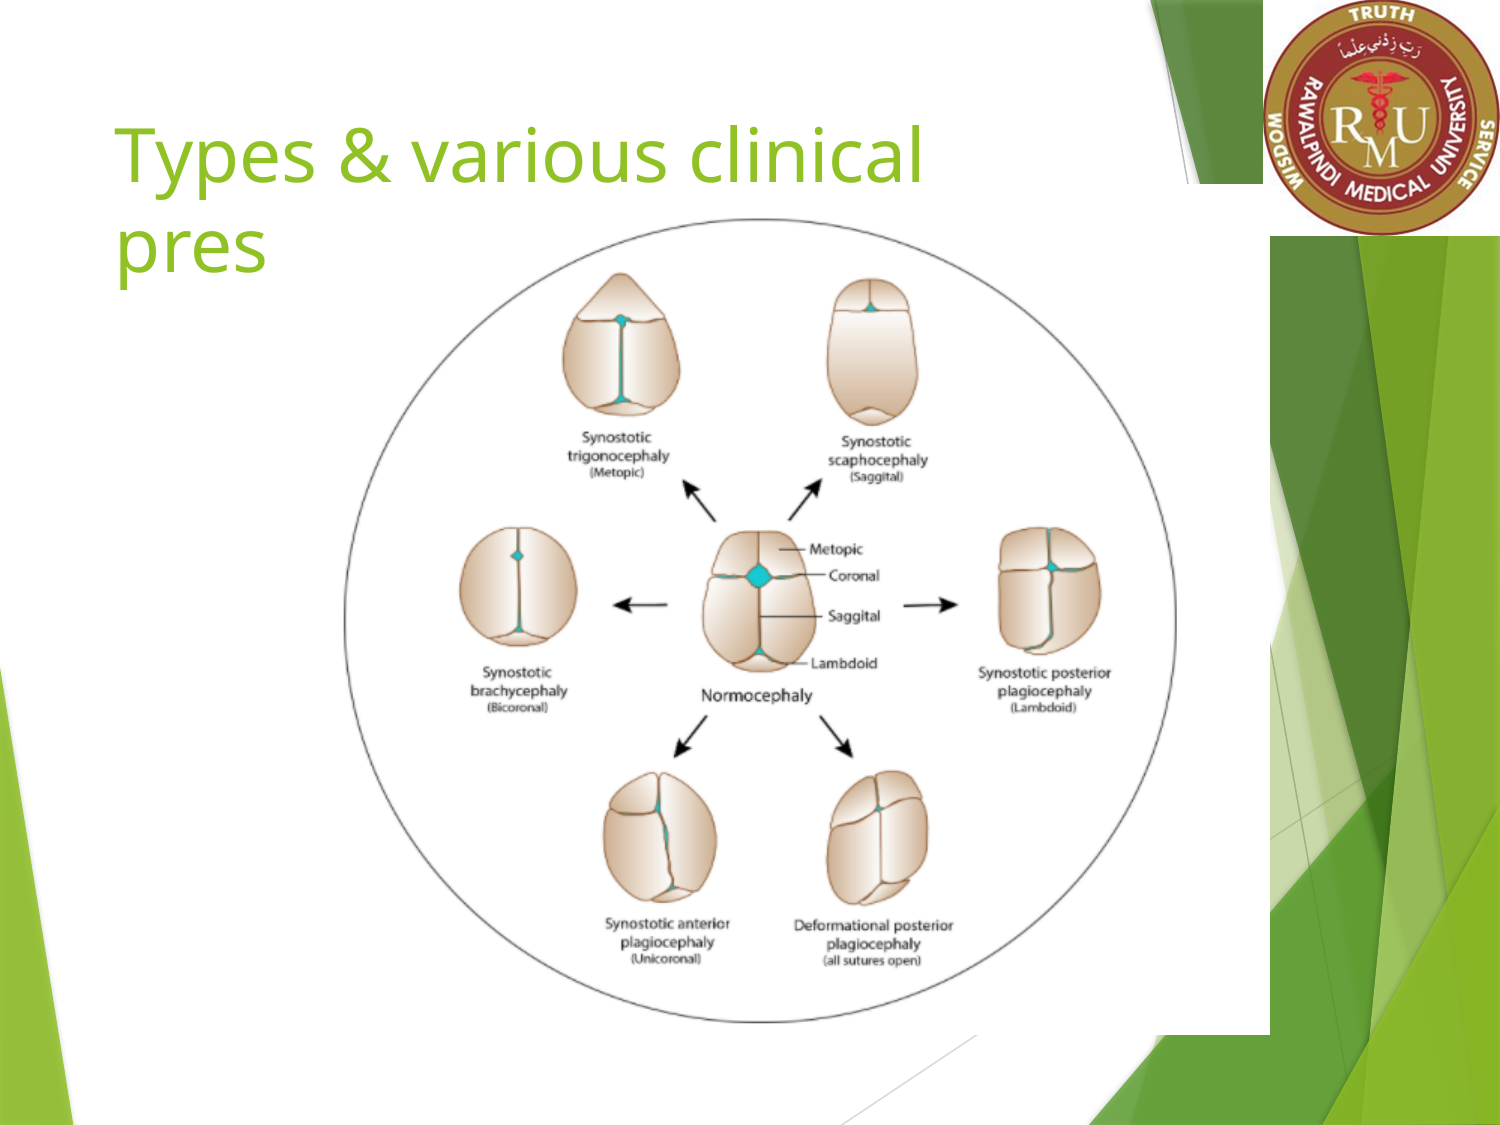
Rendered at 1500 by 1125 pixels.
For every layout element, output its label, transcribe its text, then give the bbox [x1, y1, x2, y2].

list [269, 183, 1271, 1036]
picture [1263, 0, 1500, 237]
title Types & various clinical presentations [99, 99, 1142, 317]
